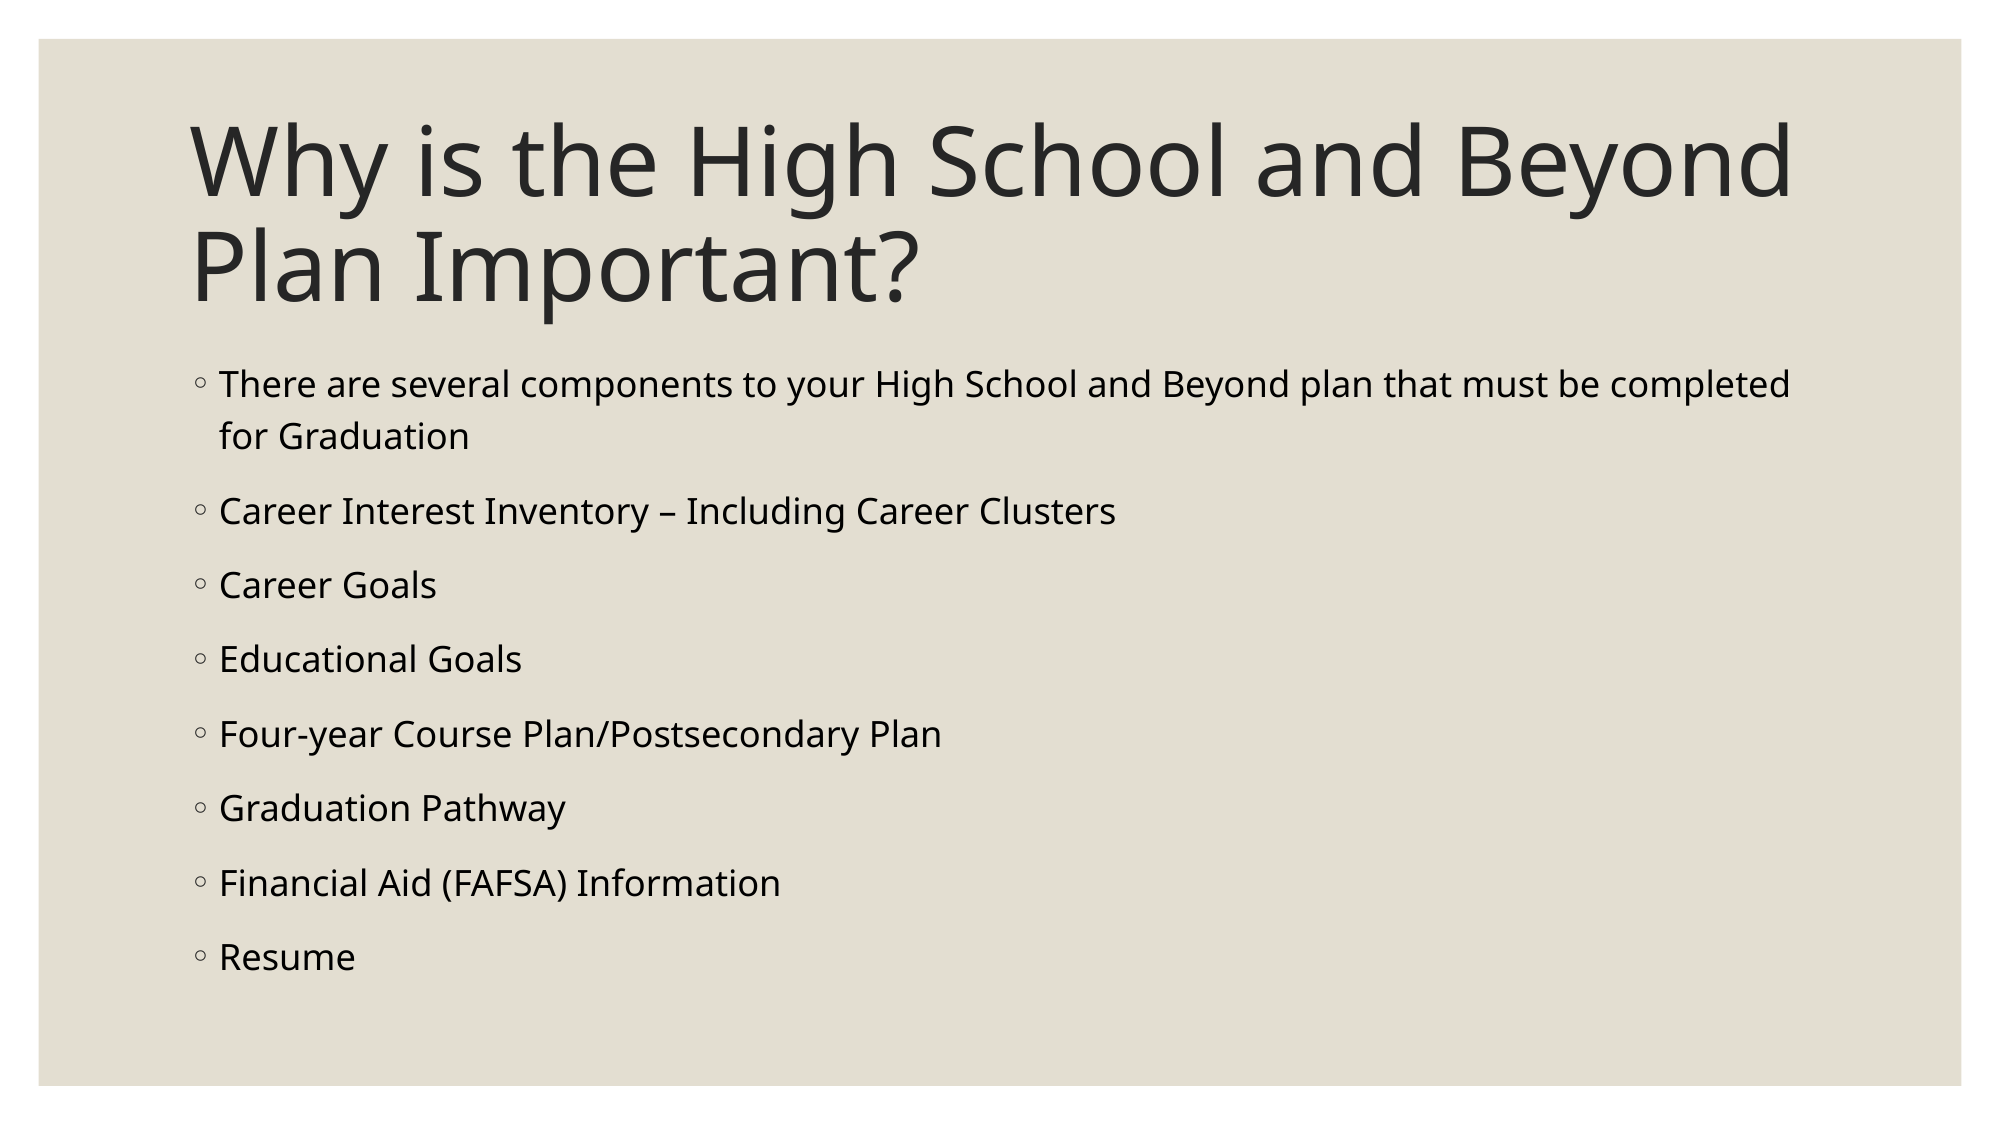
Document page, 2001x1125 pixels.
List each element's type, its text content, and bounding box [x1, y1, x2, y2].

list There are several components to your High School and Beyond plan that must be completed for Graduation Career Interest Inventory – Including Career Clusters Career Goals Educational Goals Four-year Course Plan/Postsecondary Plan Graduation Pathway Financial Aid (FAFSA) Information Resume [174, 345, 1825, 990]
title Why is the High School and Beyond Plan Important? [174, 105, 1825, 331]
